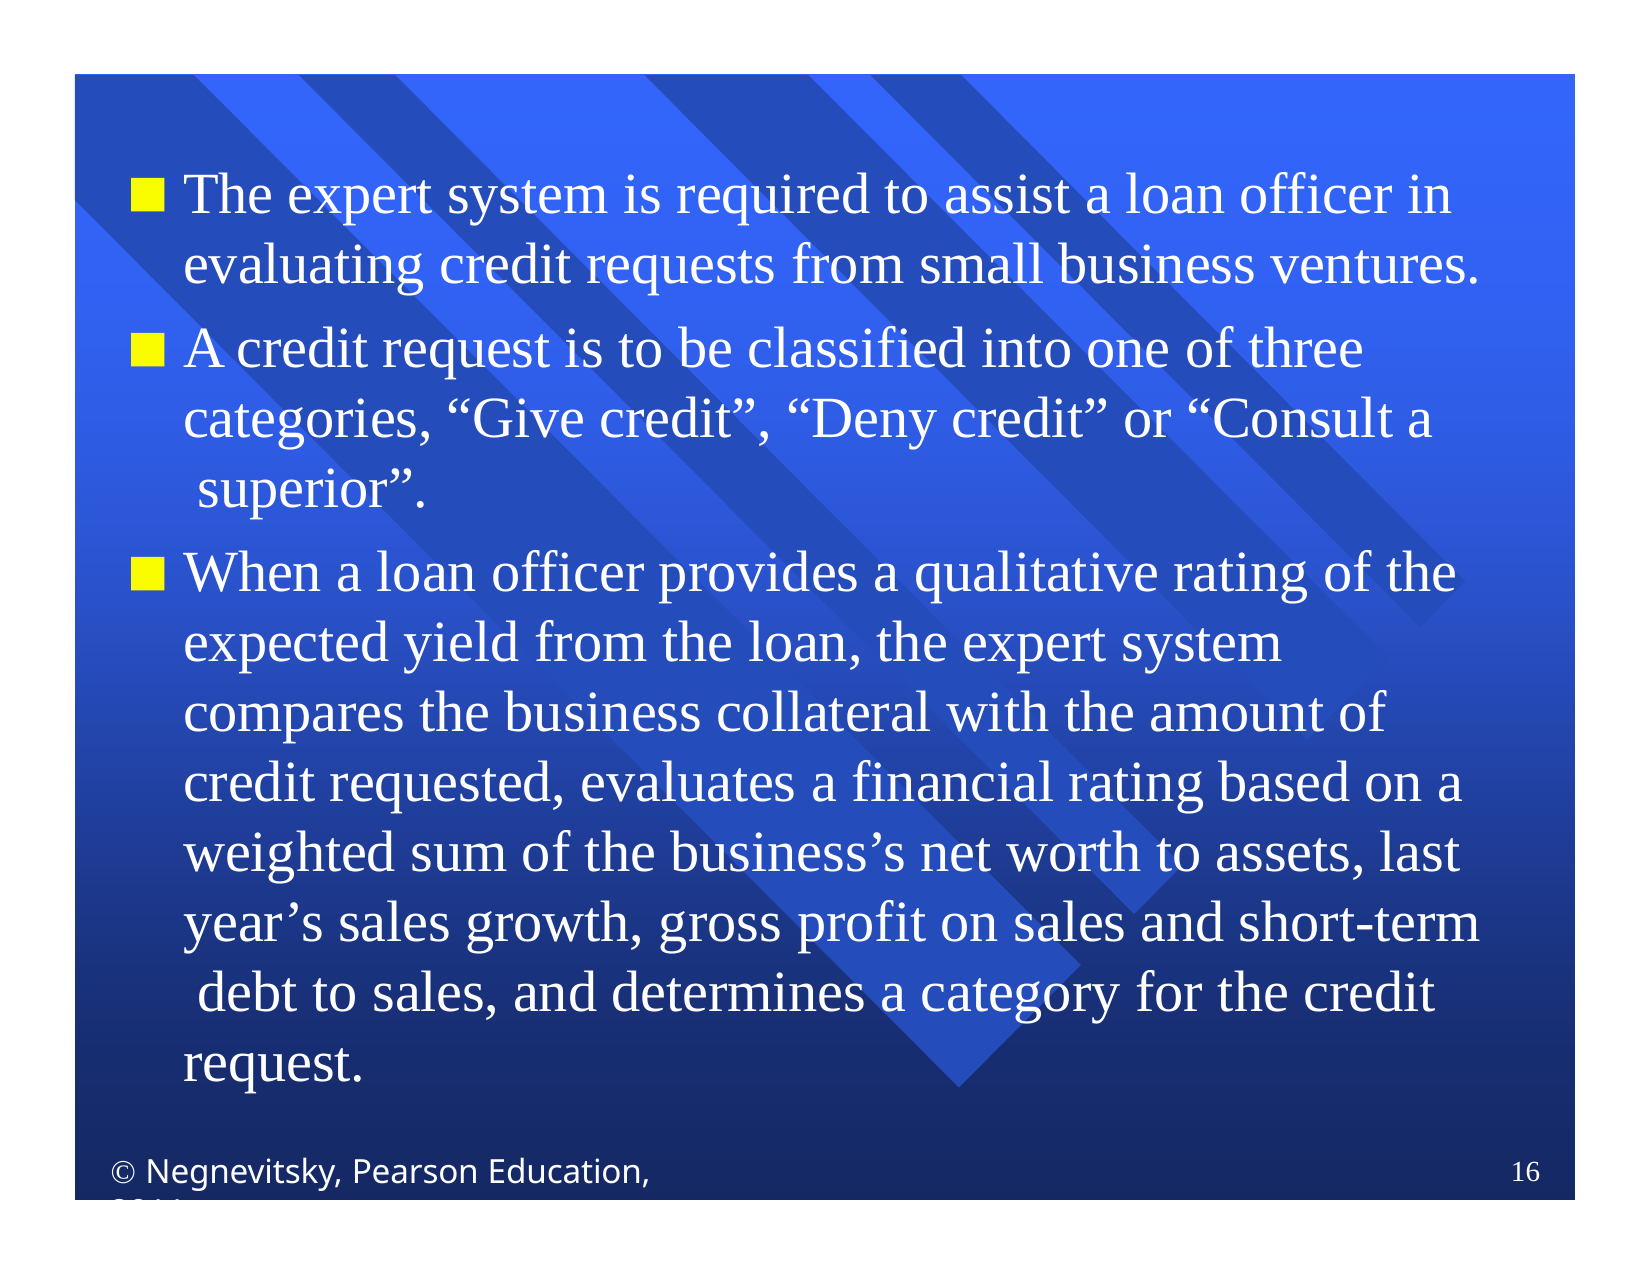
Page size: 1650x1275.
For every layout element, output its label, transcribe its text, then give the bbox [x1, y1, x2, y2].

text_box The expert system is required to assist a loan officer in evaluating credit requests from small business ventures. A credit request is to be classified into one of three categories, “Give credit”, “Deny credit” or “Consult a superior”. When a loan officer provides a qualitative rating of the expected yield from the loan, the expert system compares the business collateral with the amount of credit requested, evaluates a financial rating based on a weighted sum of the business’s net worth to assets, last year’s sales growth, gross profit on sales and short-term debt to sales, and determines a category for the credit request. [125, 153, 1489, 1093]
slide_number 16 [1504, 1152, 1547, 1275]
picture [75, 74, 1575, 1200]
footer  Negnevitsky, Pearson Education, 2011 [108, 1147, 722, 1275]
